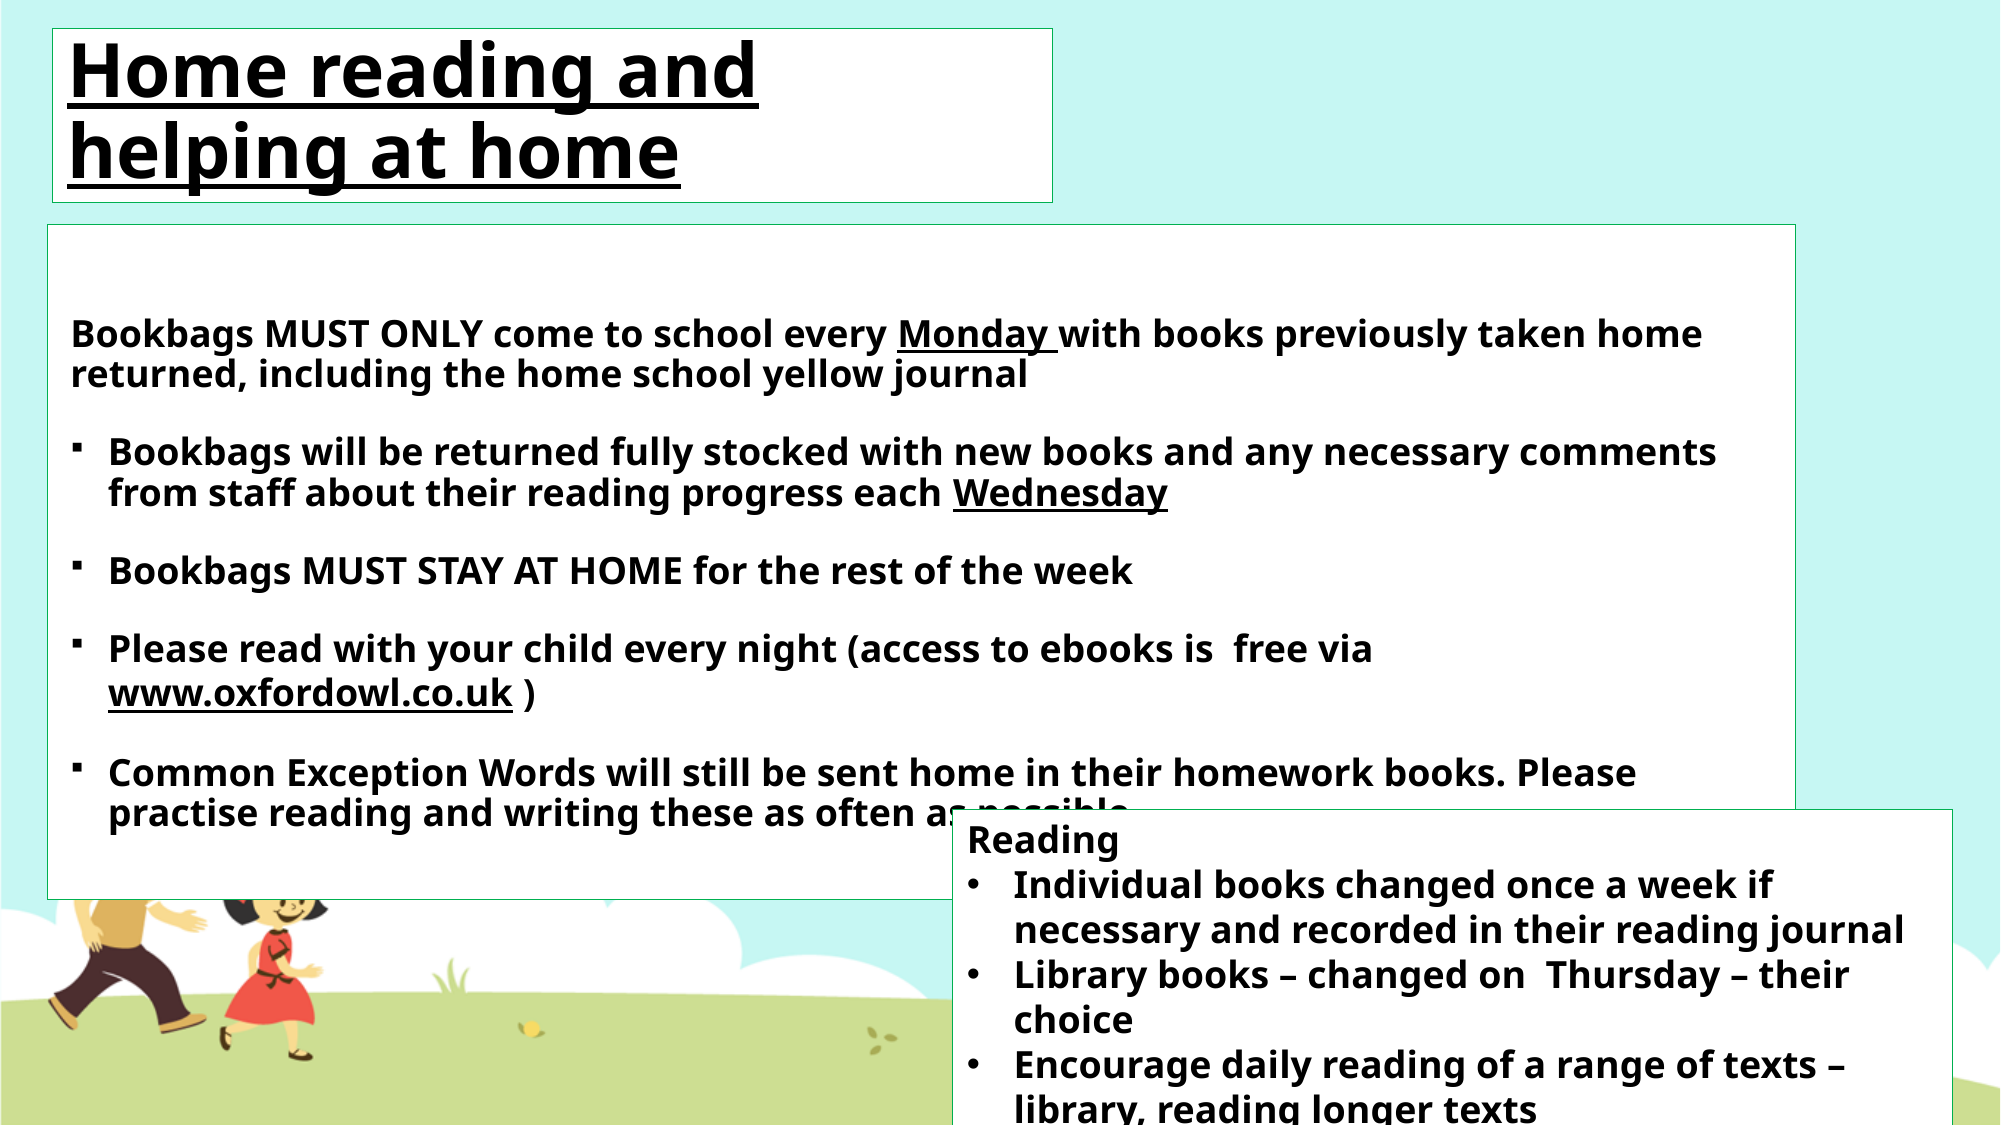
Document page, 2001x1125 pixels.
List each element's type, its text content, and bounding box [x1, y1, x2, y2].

text_box Reading Individual books changed once a week if necessary and recorded in their reading journal Library books – changed on Thursday – their choice Encourage daily reading of a range of texts – library, reading longer texts [952, 809, 1953, 1125]
title Home reading and helping at home [52, 28, 1053, 203]
picture [0, 0, 2001, 1125]
list Bookbags MUST ONLY come to school every Monday with books previously taken home returned, including the home school yellow journal Bookbags will be returned fully stocked with new books and any necessary comments from staff about their reading progress each Wednesday Bookbags MUST STAY AT HOME for the rest of the week Please read with your child every night (access to ebooks is free via www.oxfordowl.co.uk ) Common Exception Words will still be sent home in their homework books. Please practise reading and writing these as often as possible [47, 224, 1796, 900]
